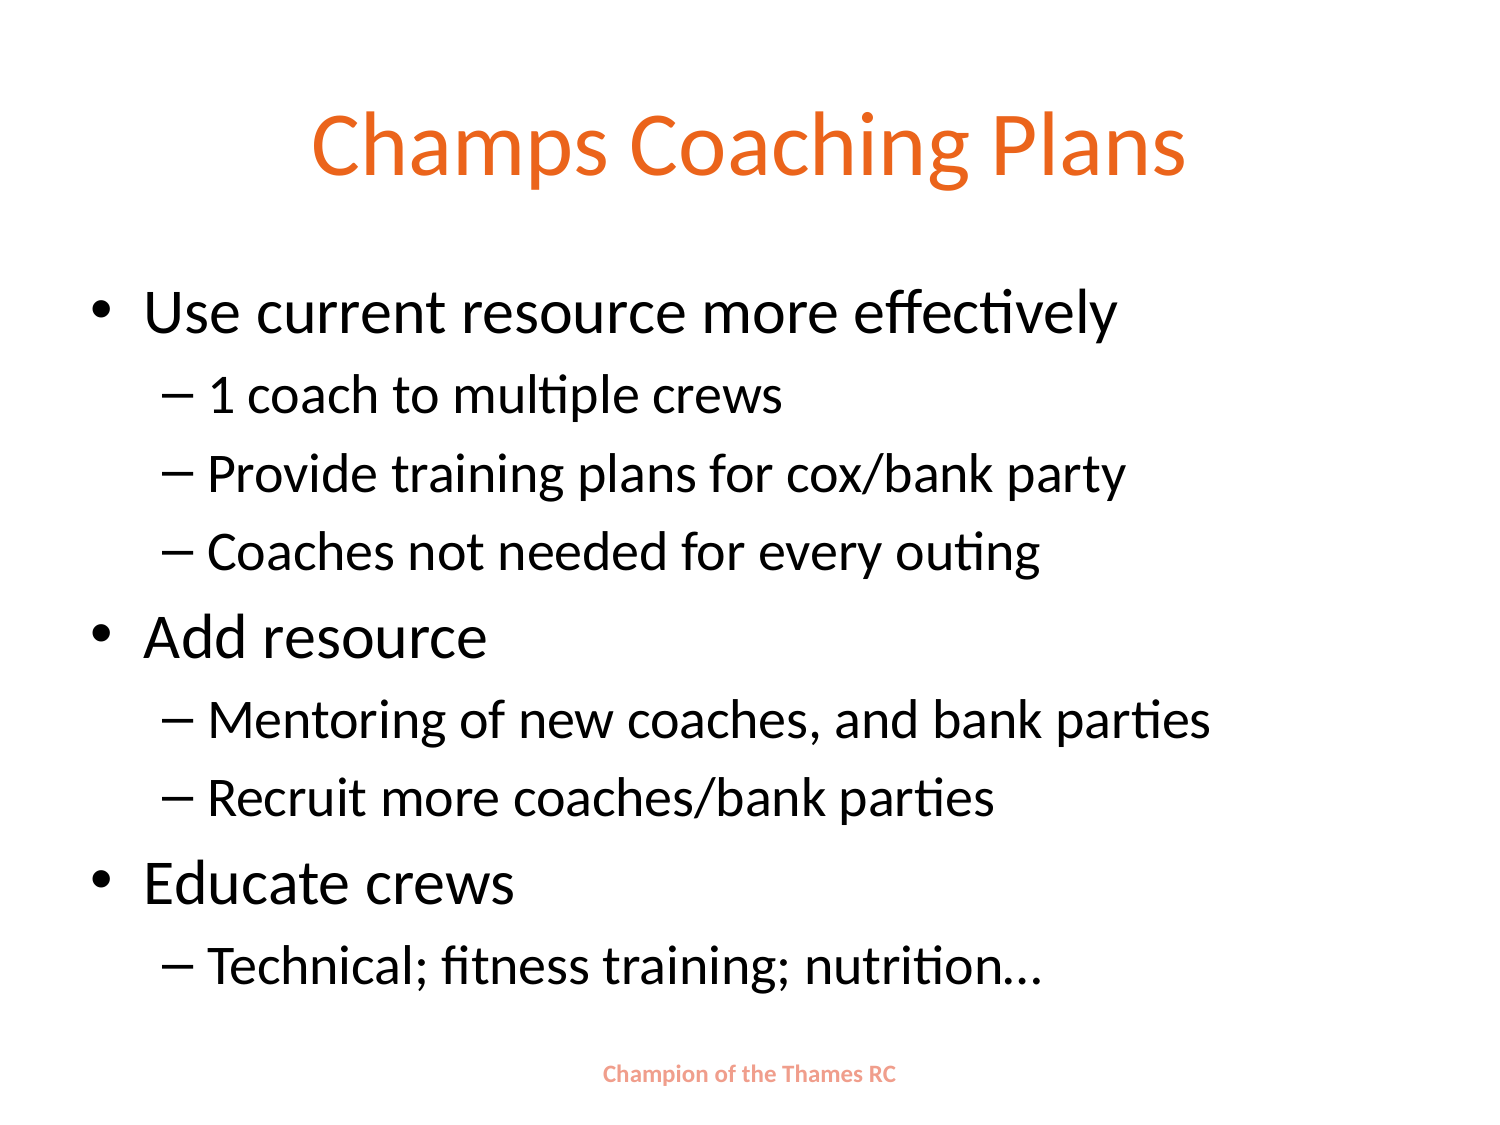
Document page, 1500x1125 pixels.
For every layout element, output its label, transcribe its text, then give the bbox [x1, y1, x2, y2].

list Use current resource more effectively 1 coach to multiple crews Provide training plans for cox/bank party Coaches not needed for every outing Add resource Mentoring of new coaches, and bank parties Recruit more coaches/bank parties Educate crews Technical; fitness training; nutrition… [75, 262, 1425, 1005]
footer Champion of the Thames RC [512, 1042, 988, 1103]
title Champs Coaching Plans [75, 45, 1425, 233]
